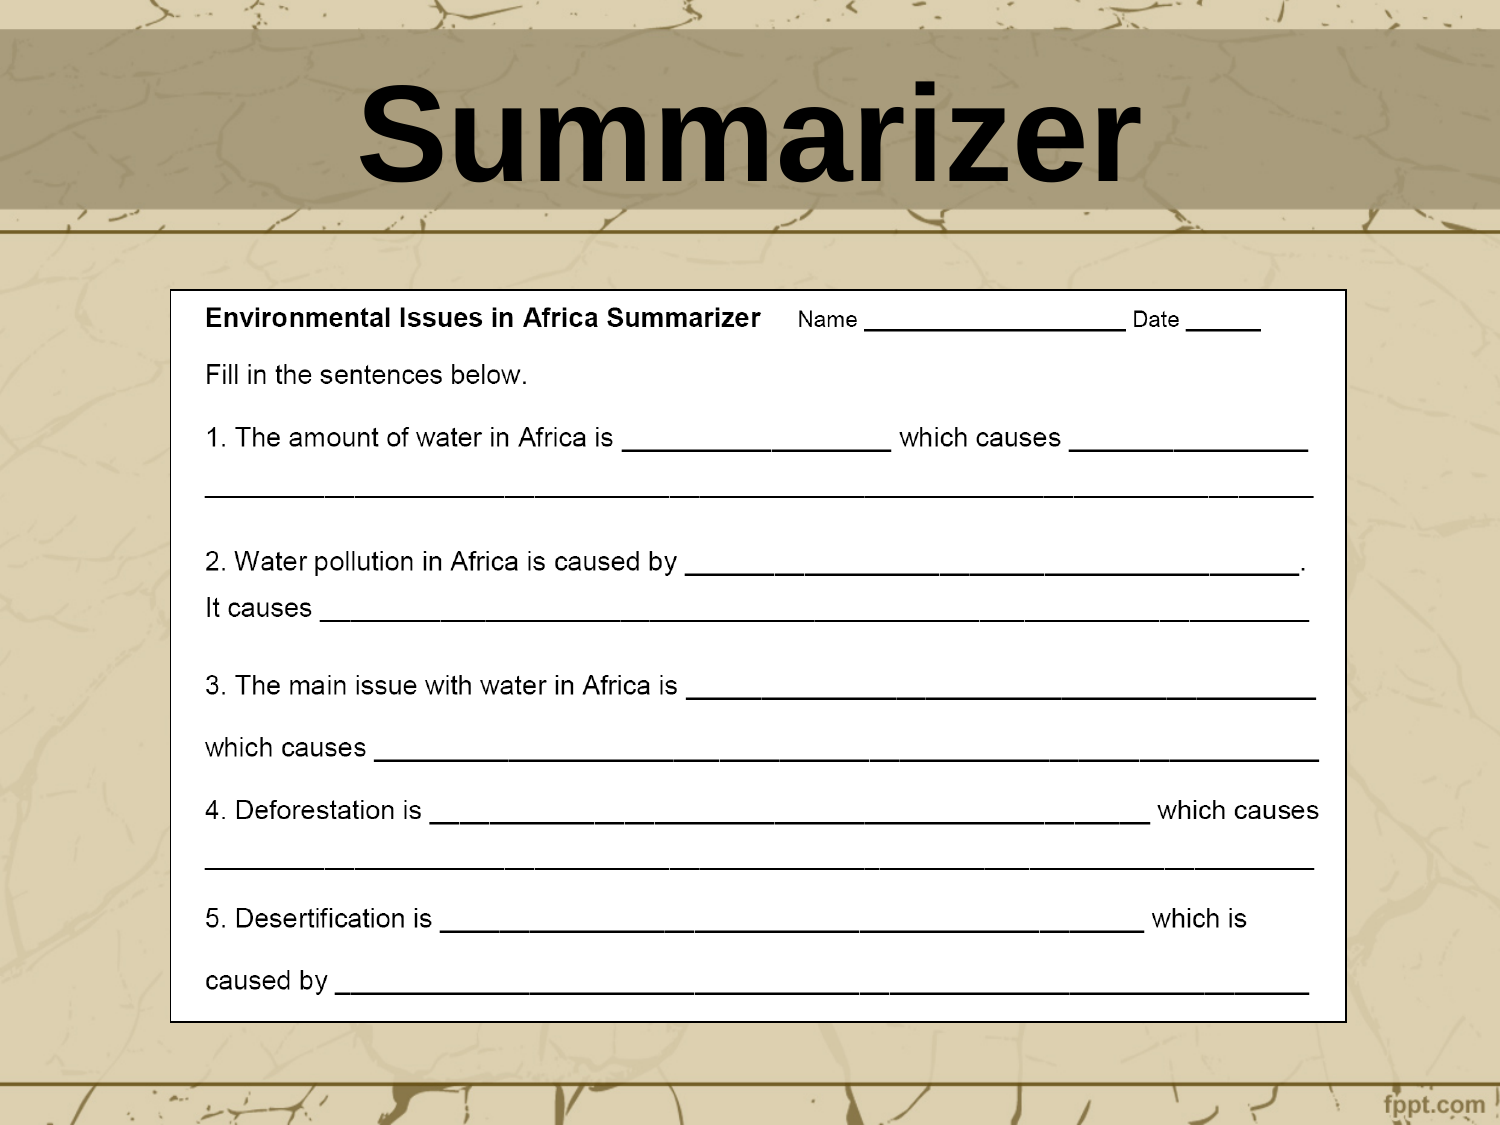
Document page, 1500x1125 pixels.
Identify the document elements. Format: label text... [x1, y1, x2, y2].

picture [0, 0, 1500, 1125]
title Summarizer [75, 32, 1425, 220]
